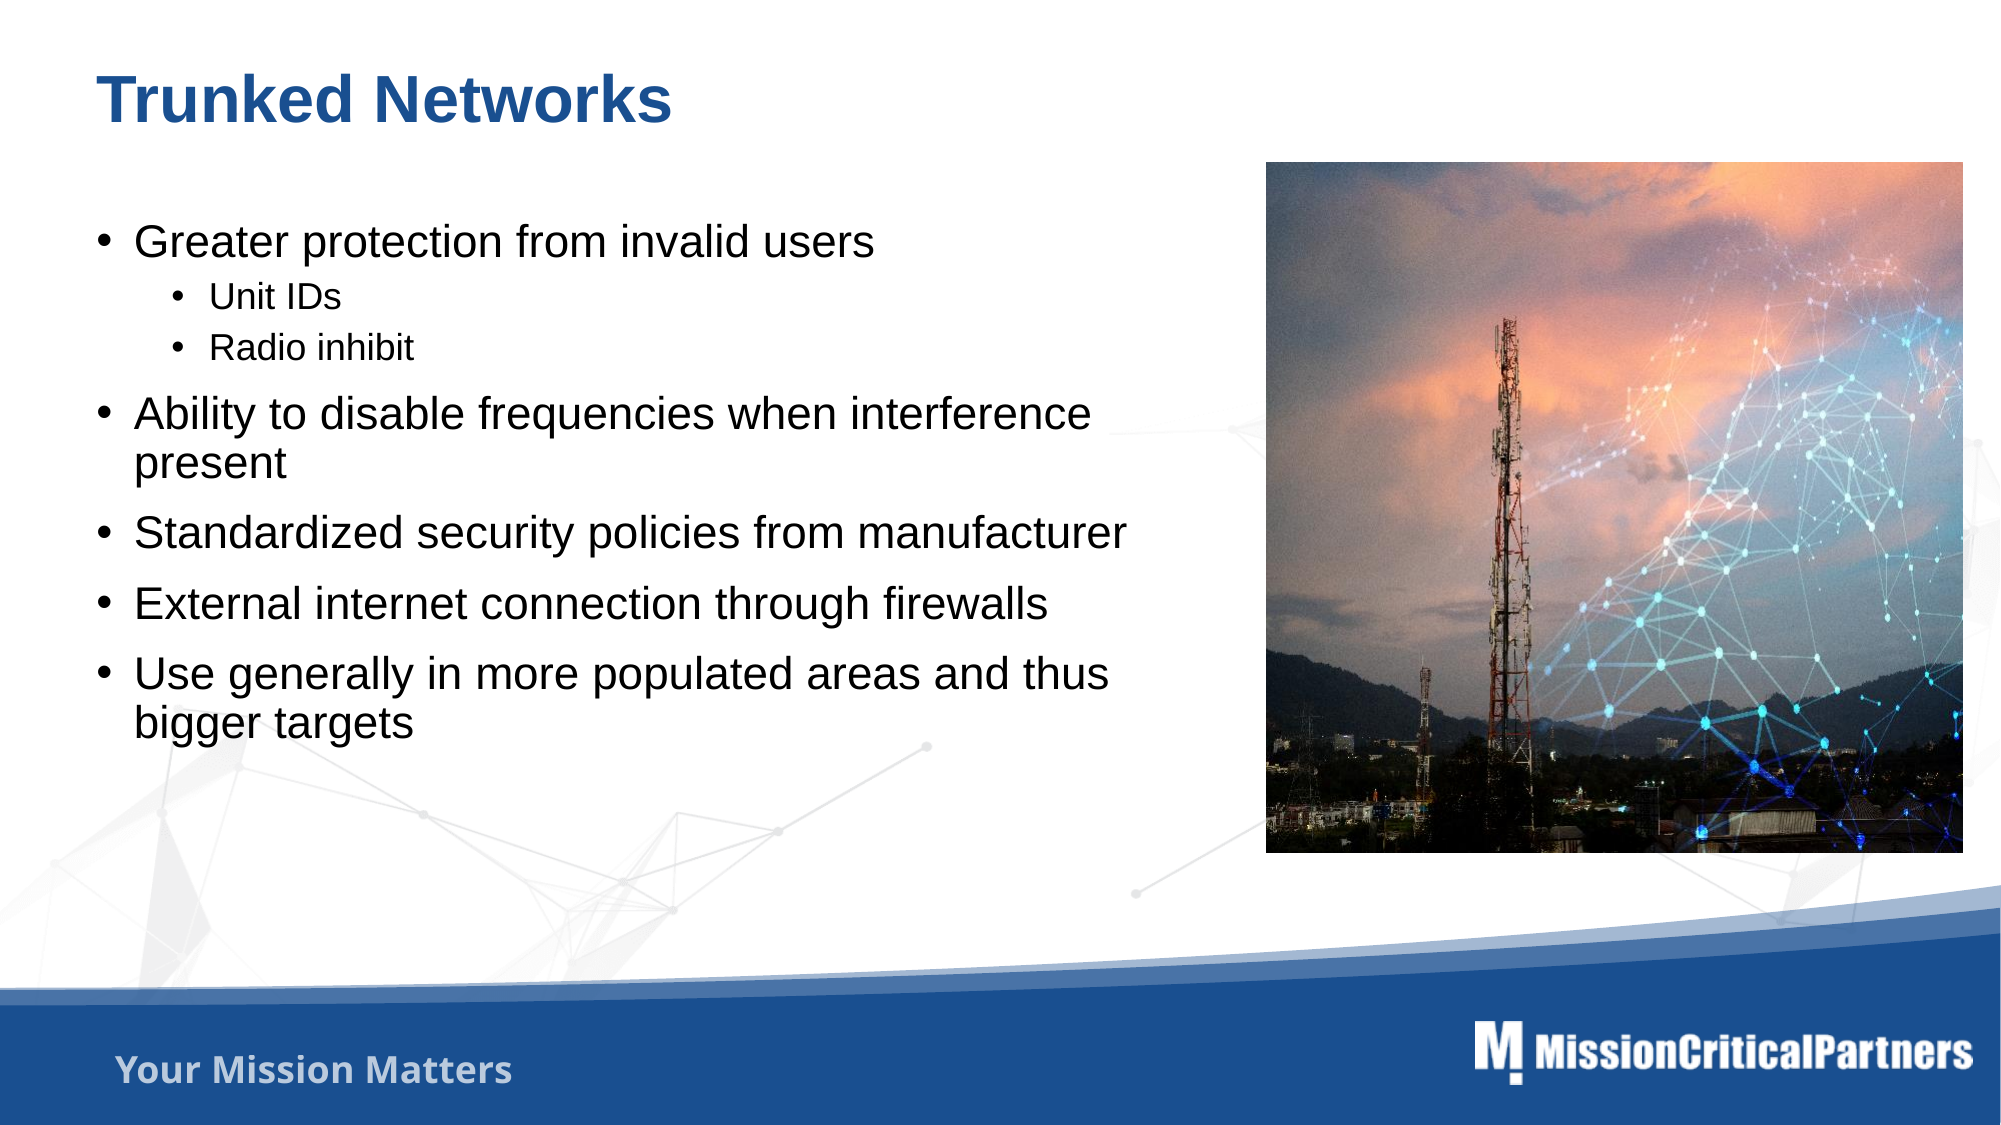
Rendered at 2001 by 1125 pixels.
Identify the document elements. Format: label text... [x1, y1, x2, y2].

list Trunked Networks [81, 57, 1886, 135]
picture [0, 0, 2000, 989]
picture [1475, 1021, 1973, 1085]
list Greater protection from invalid users Unit IDs Radio inhibit Ability to disable frequencies when interference present Standardized security policies from manufacturer External internet connection through firewalls Use generally in more populated areas and thus bigger targets [81, 210, 1179, 1012]
